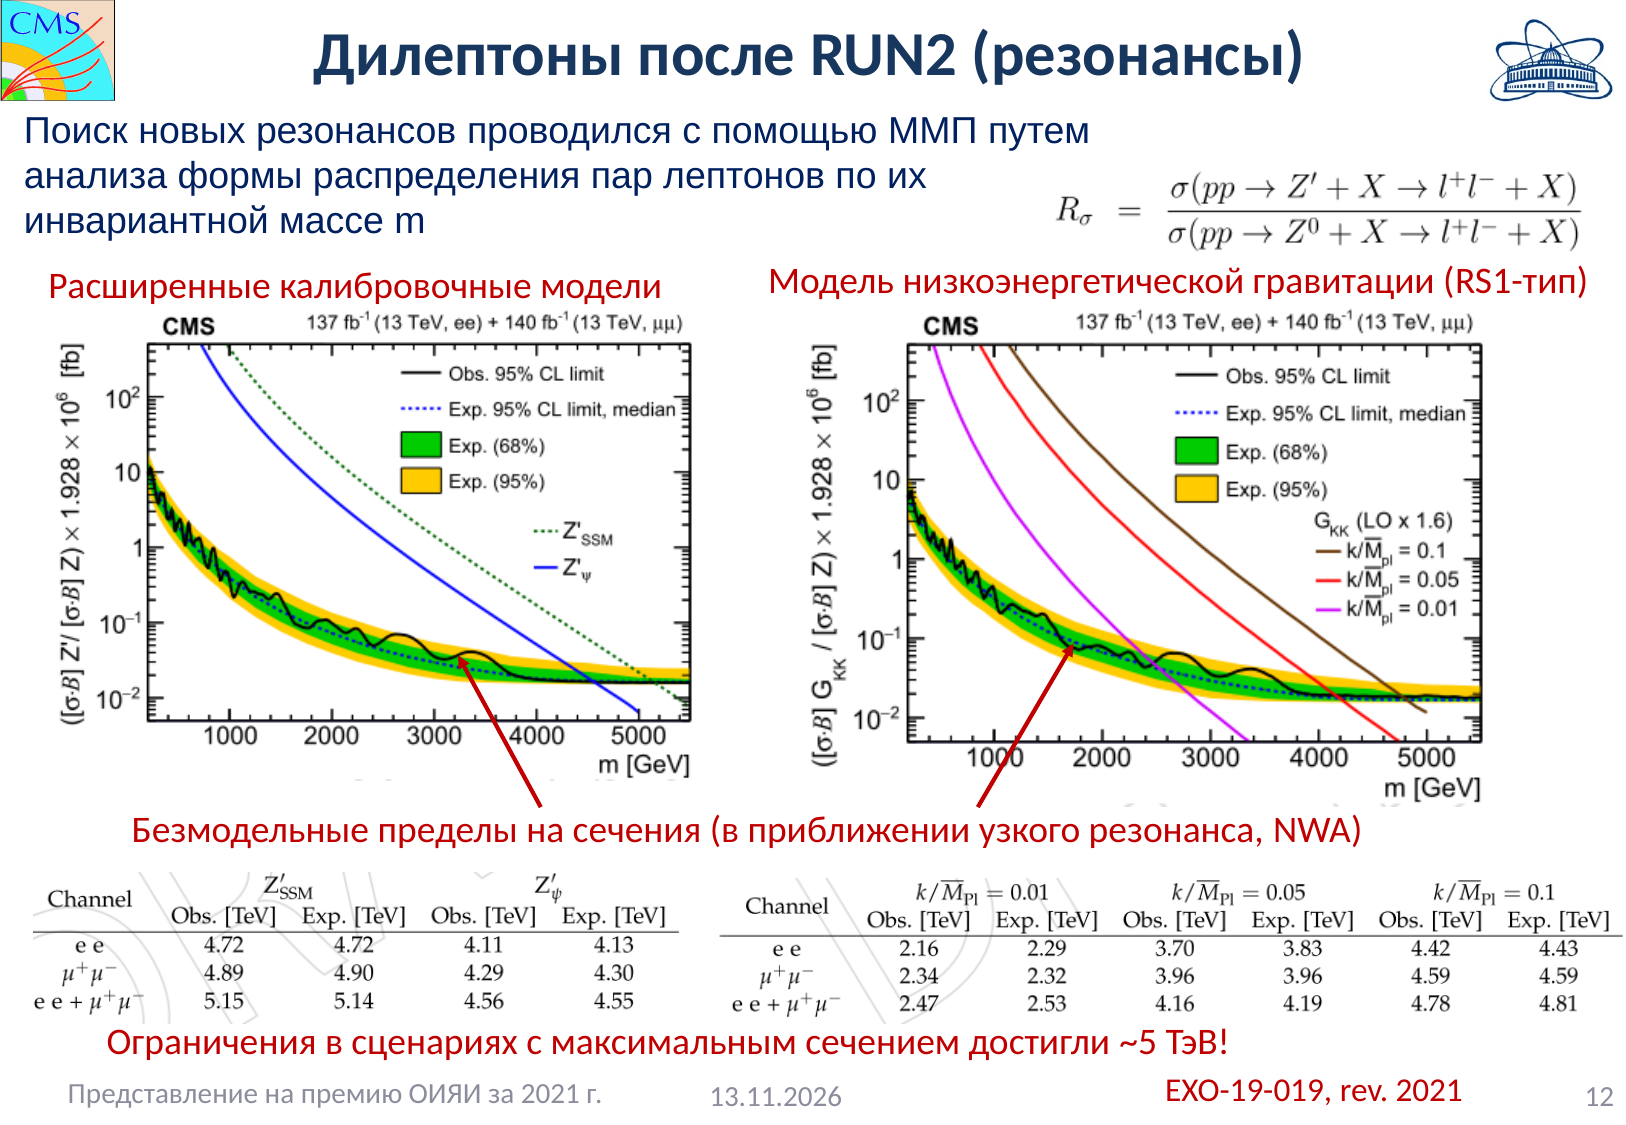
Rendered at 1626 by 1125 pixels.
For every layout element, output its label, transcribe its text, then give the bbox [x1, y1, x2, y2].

picture [783, 293, 1499, 808]
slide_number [694, 1064, 1074, 1125]
text_box Поиск новых резонансов проводился с помощью ММП путем анализа формы распределения пар лептонов по их инвариантной массе m [9, 78, 1108, 232]
footer Представление на премию ОИЯИ за 2021 г. [0, 1058, 671, 1125]
picture [1047, 151, 1587, 254]
text_box EXO-19-019, rev. 2021 [1150, 1060, 1557, 1116]
picture [1474, 0, 1625, 126]
text_box Расширенные калибровочные модели [33, 253, 704, 314]
text_box Безмодельные пределы на сечения (в приближении узкого резонанса, NWA) [116, 797, 1582, 857]
slide_number 12 [1250, 1065, 1625, 1125]
picture [43, 295, 705, 781]
picture [703, 877, 1625, 1025]
picture [0, 0, 115, 102]
text_box Ограничения в сценариях с максимальным сечением достигли ~5 ТэВ! [91, 1009, 1557, 1070]
picture [33, 872, 683, 1025]
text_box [977, 643, 1074, 808]
text_box Модель низкоэнергетической гравитации (RS1-тип) [753, 249, 1616, 309]
title Дилептоны после RUN2 (резонансы) [115, 0, 1504, 102]
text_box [457, 655, 541, 808]
